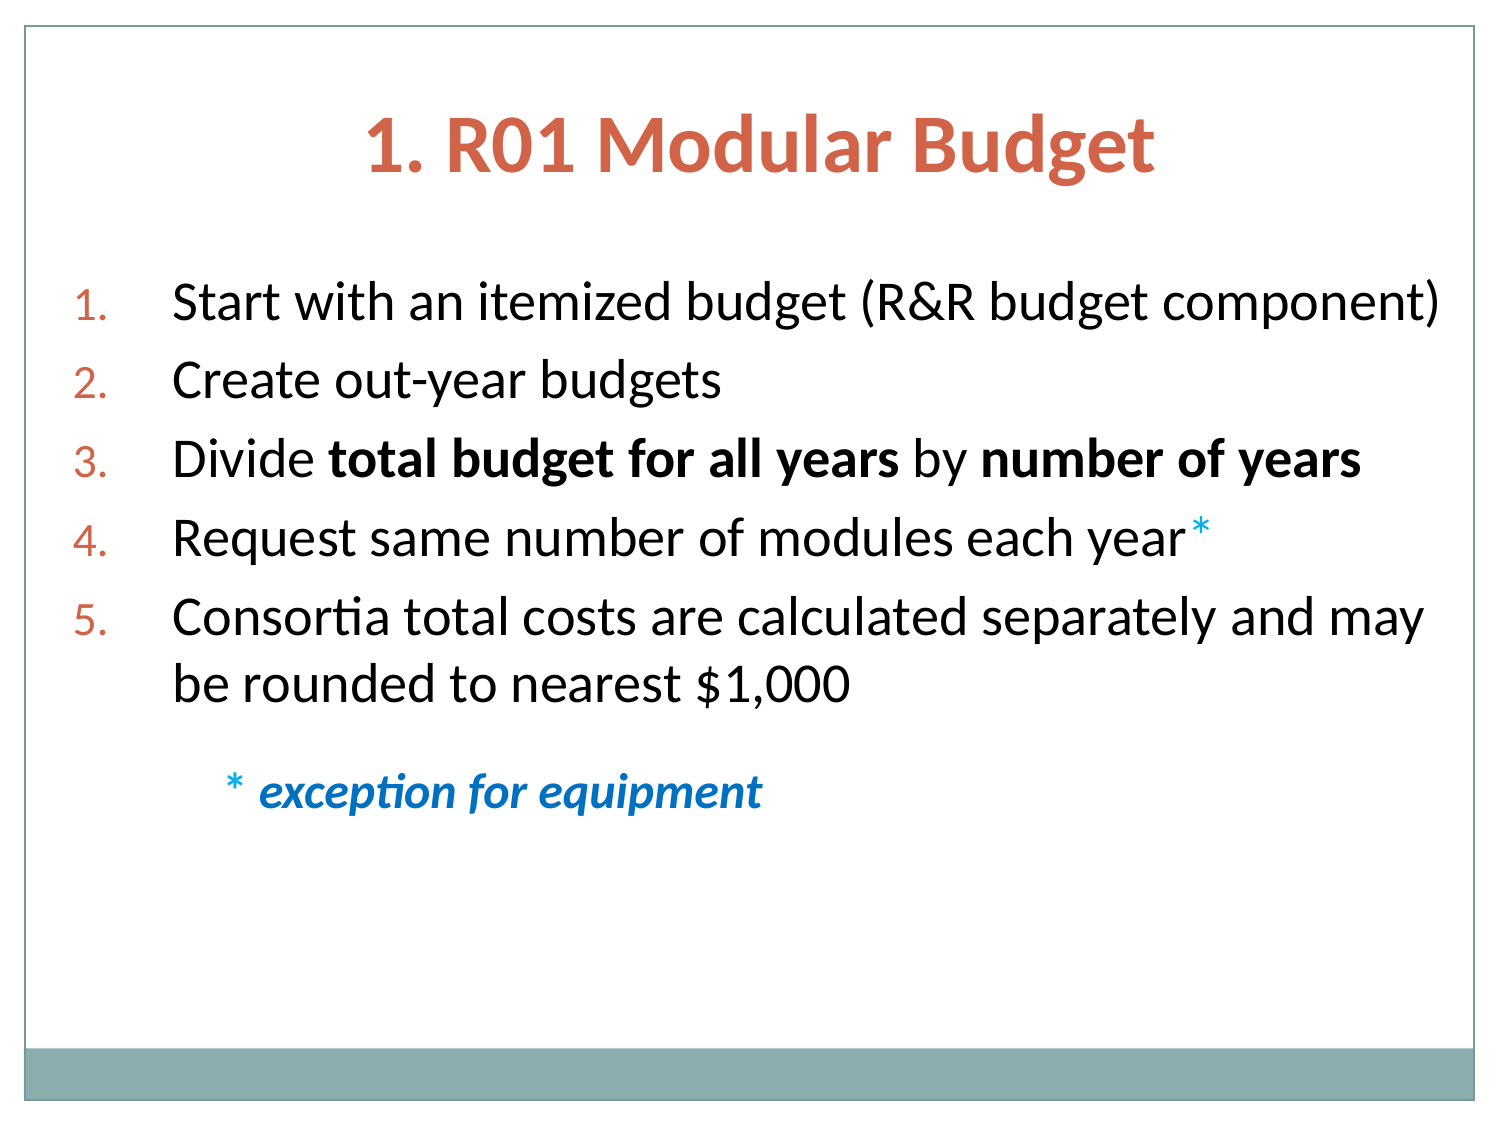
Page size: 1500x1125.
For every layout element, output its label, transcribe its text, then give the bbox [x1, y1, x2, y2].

title 1. R01 Modular Budget [48, 9, 1452, 197]
list Start with an itemized budget (R&R budget component) Create out-year budgets Divide total budget for all years by number of years Request same number of modules each year* Consortia total costs are calculated separately and may be rounded to nearest $1,000 * exception for equipment [57, 256, 1500, 1050]
